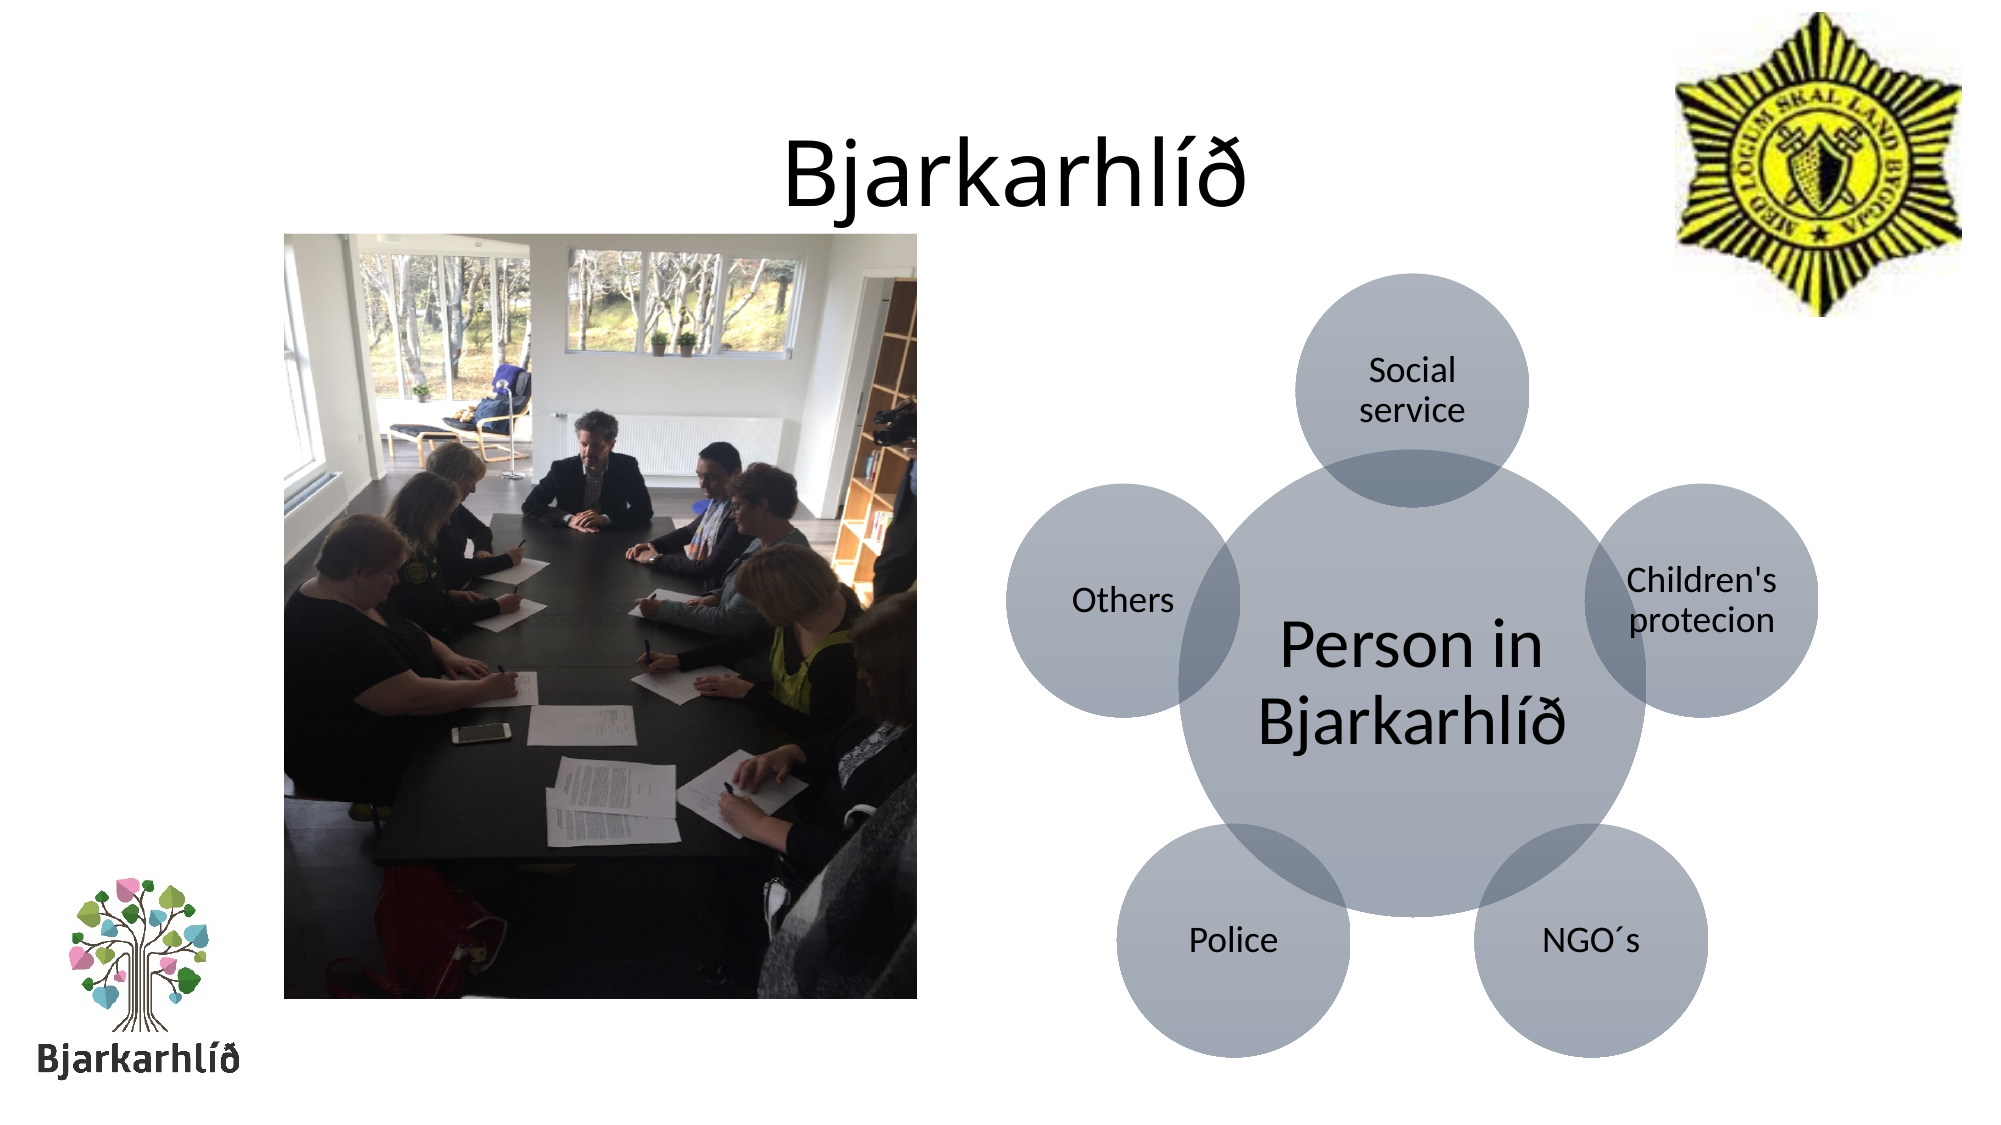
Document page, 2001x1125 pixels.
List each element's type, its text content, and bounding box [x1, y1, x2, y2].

picture [0, 234, 983, 1125]
title Bjarkarhlíð [379, 61, 1652, 234]
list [916, 258, 1909, 1072]
picture [1675, 12, 1962, 317]
